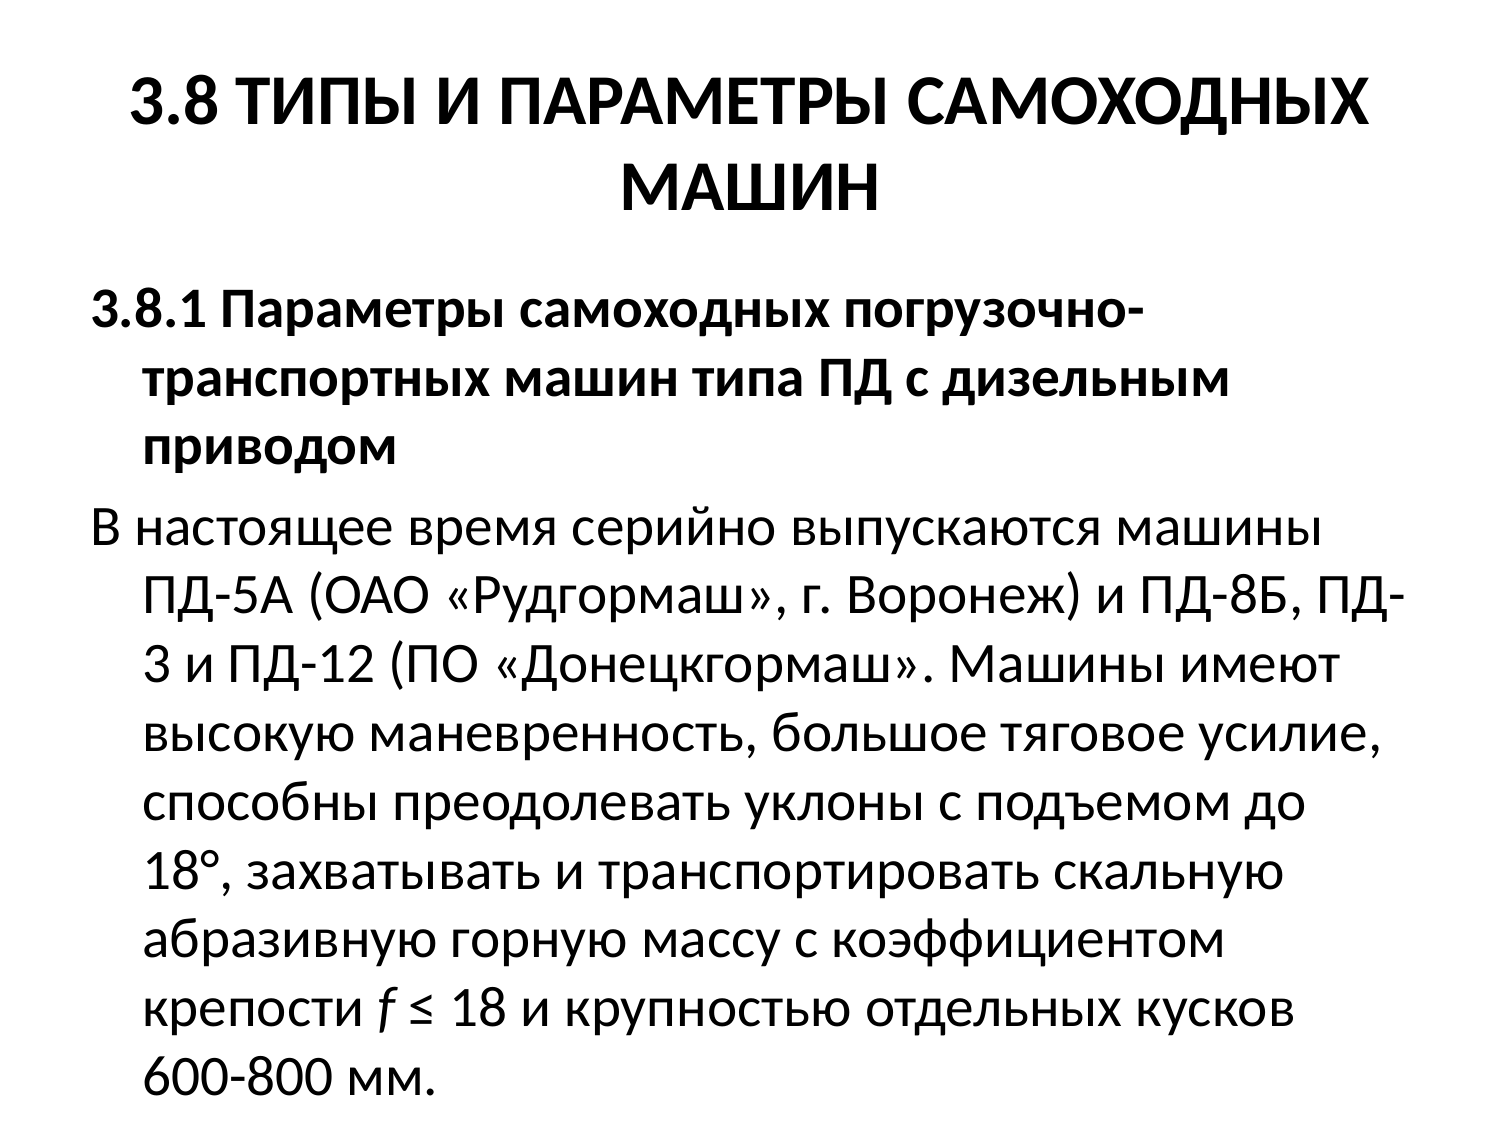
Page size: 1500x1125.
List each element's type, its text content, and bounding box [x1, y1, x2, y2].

list 3.8.1 Параметры самоходных погрузочно-транспортных машин типа ПД с дизельным приводом В настоящее время серийно выпускаются машины ПД-5А (ОАО «Рудгормаш», г. Воронеж) и ПД-8Б, ПД-3 и ПД-12 (ПО «Донецкгормаш». Машины имеют высокую маневренность, большое тяговое усилие, способны преодолевать уклоны с подъемом до 18°, захватывать и транспортировать скальную абразивную горную массу с коэффициентом крепости f ≤ 18 и крупностью отдельных кусков 600-800 мм. [75, 262, 1425, 1125]
title 3.8 ТИПЫ И ПАРАМЕТРЫ САМОХОДНЫХ МАШИН [75, 45, 1425, 233]
